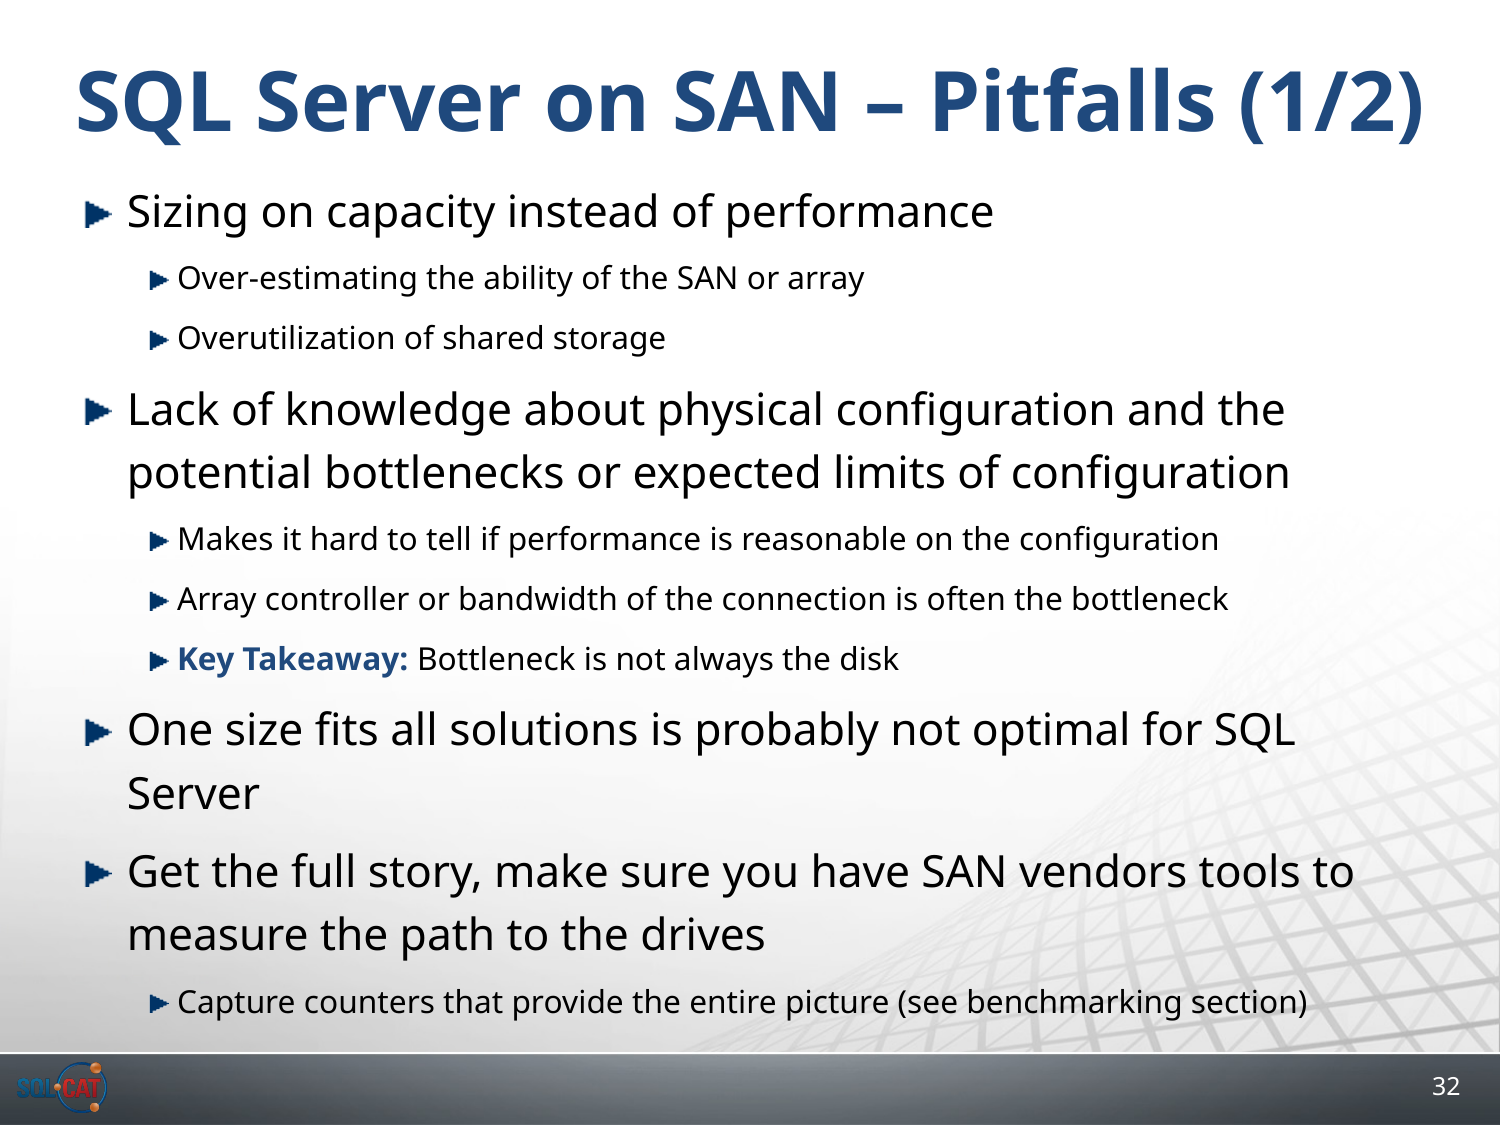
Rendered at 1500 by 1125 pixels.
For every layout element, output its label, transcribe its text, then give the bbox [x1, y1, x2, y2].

list Sizing on capacity instead of performance Over-estimating the ability of the SAN or array Overutilization of shared storage Lack of knowledge about physical configuration and the potential bottlenecks or expected limits of configuration Makes it hard to tell if performance is reasonable on the configuration Array controller or bandwidth of the connection is often the bottleneck Key Takeaway: Bottleneck is not always the disk One size fits all solutions is probably not optimal for SQL Server Get the full story, make sure you have SAN vendors tools to measure the path to the drives Capture counters that provide the entire picture (see benchmarking section) [76, 172, 1442, 1036]
picture [0, 0, 1500, 1125]
title SQL Server on SAN – Pitfalls (1/2) [74, 59, 1441, 161]
